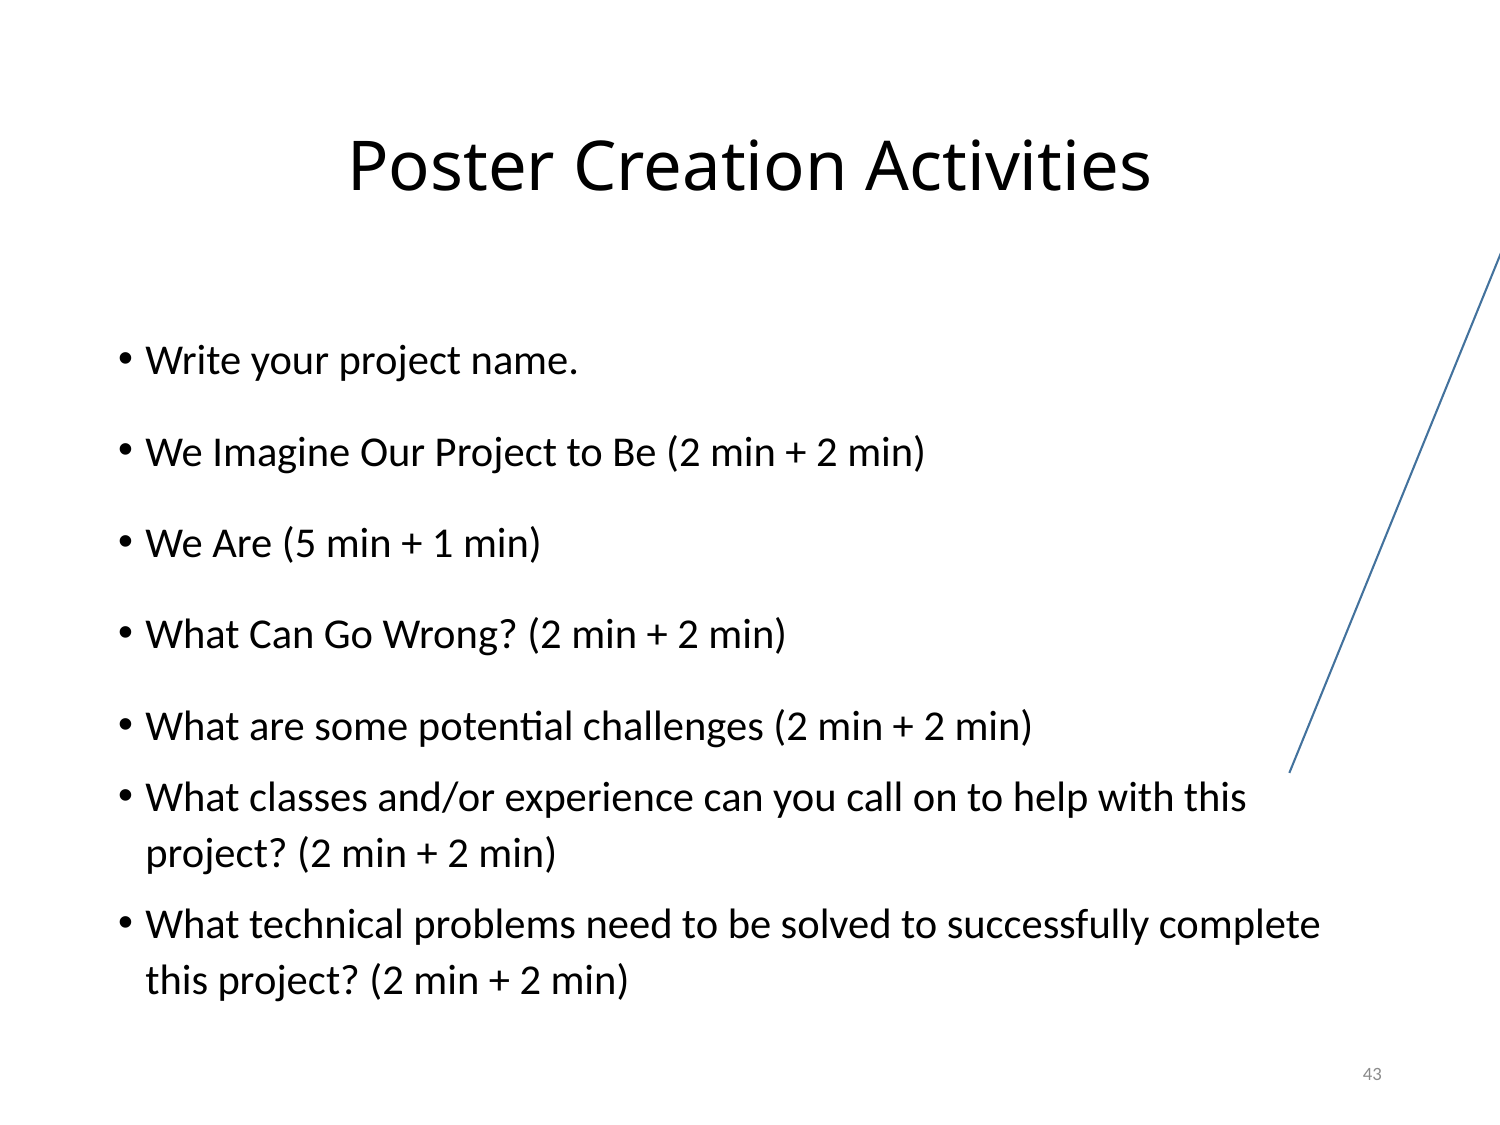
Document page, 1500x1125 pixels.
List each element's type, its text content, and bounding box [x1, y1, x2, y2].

slide_number 43 [1059, 1042, 1397, 1103]
text_box Animate? [1288, 252, 1500, 774]
title Poster Creation Activities [103, 59, 1397, 278]
list Write your project name. We Imagine Our Project to Be (2 min + 2 min) We Are (5 min + 1 min) What Can Go Wrong? (2 min + 2 min) What are some potential challenges (2 min + 2 min) What classes and/or experience can you call on to help with this project? (2 min + 2 min) What technical problems need to be solved to successfully complete this project? (2 min + 2 min) [103, 299, 1397, 1014]
